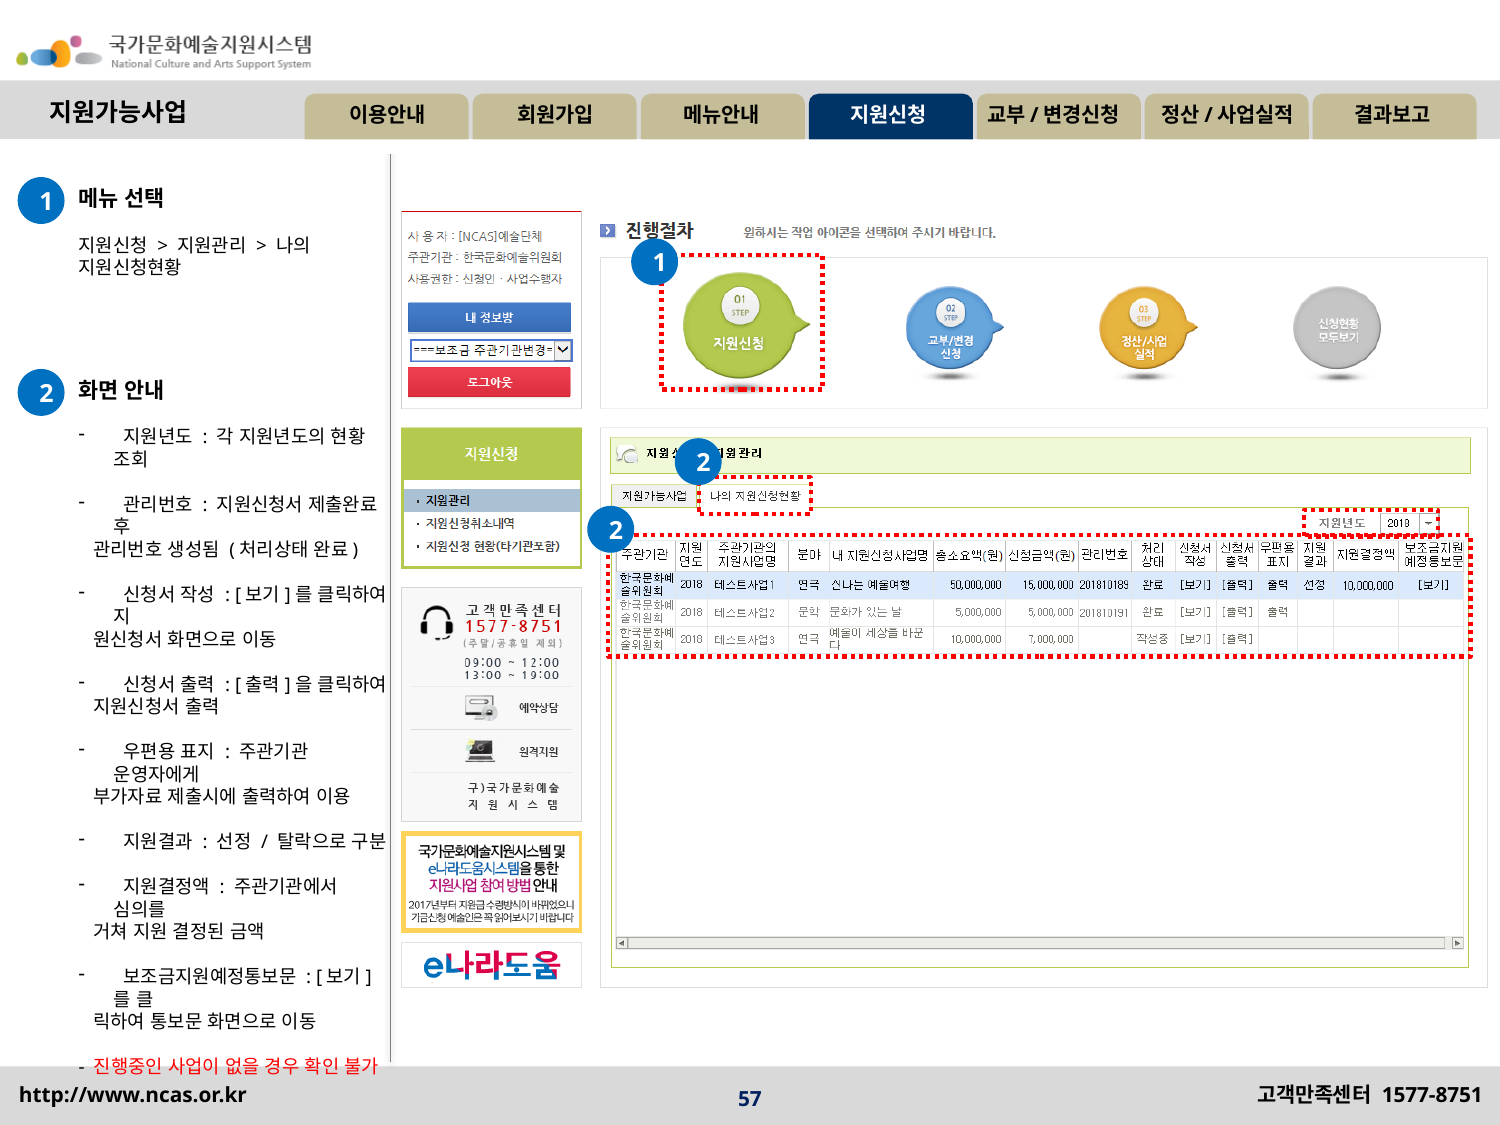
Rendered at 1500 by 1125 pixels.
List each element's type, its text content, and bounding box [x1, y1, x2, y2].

text_box 지원가능사업 [34, 89, 203, 135]
picture [398, 207, 1492, 994]
text_box 메뉴 선택 지원신청 > 지원관리 > 나의 지원신청현황 [63, 177, 396, 286]
text_box 1 [15, 174, 63, 227]
text_box 화면 안내 지원년도 : 각 지원년도의 현황 조회 관리번호 : 지원신청서 제출완료 후 관리번호 생성됨 (처리상태 완료) 신청서 작성 : [보기]를 클릭하여 지 원신청서 화면으로 이동 신청서 출력 : [출력]을 클릭하여 지원신청서 출력 우편용 표지 : 주관기관 운영자에게 부가자료 제출시에 출력하여 이용 지원결과 : 선정 / 탈락으로 구분 지원결정액 : 주관기관에서 심의를 거쳐 지원 결정된 금액 보조금지원예정통보문 : [보기]를 클 릭하여 통보문 화면으로 이동 - 진행중인 사업이 없을 경우 확인 불가 [63, 368, 408, 1085]
picture [6, 24, 324, 77]
text_box 2 [15, 366, 63, 418]
